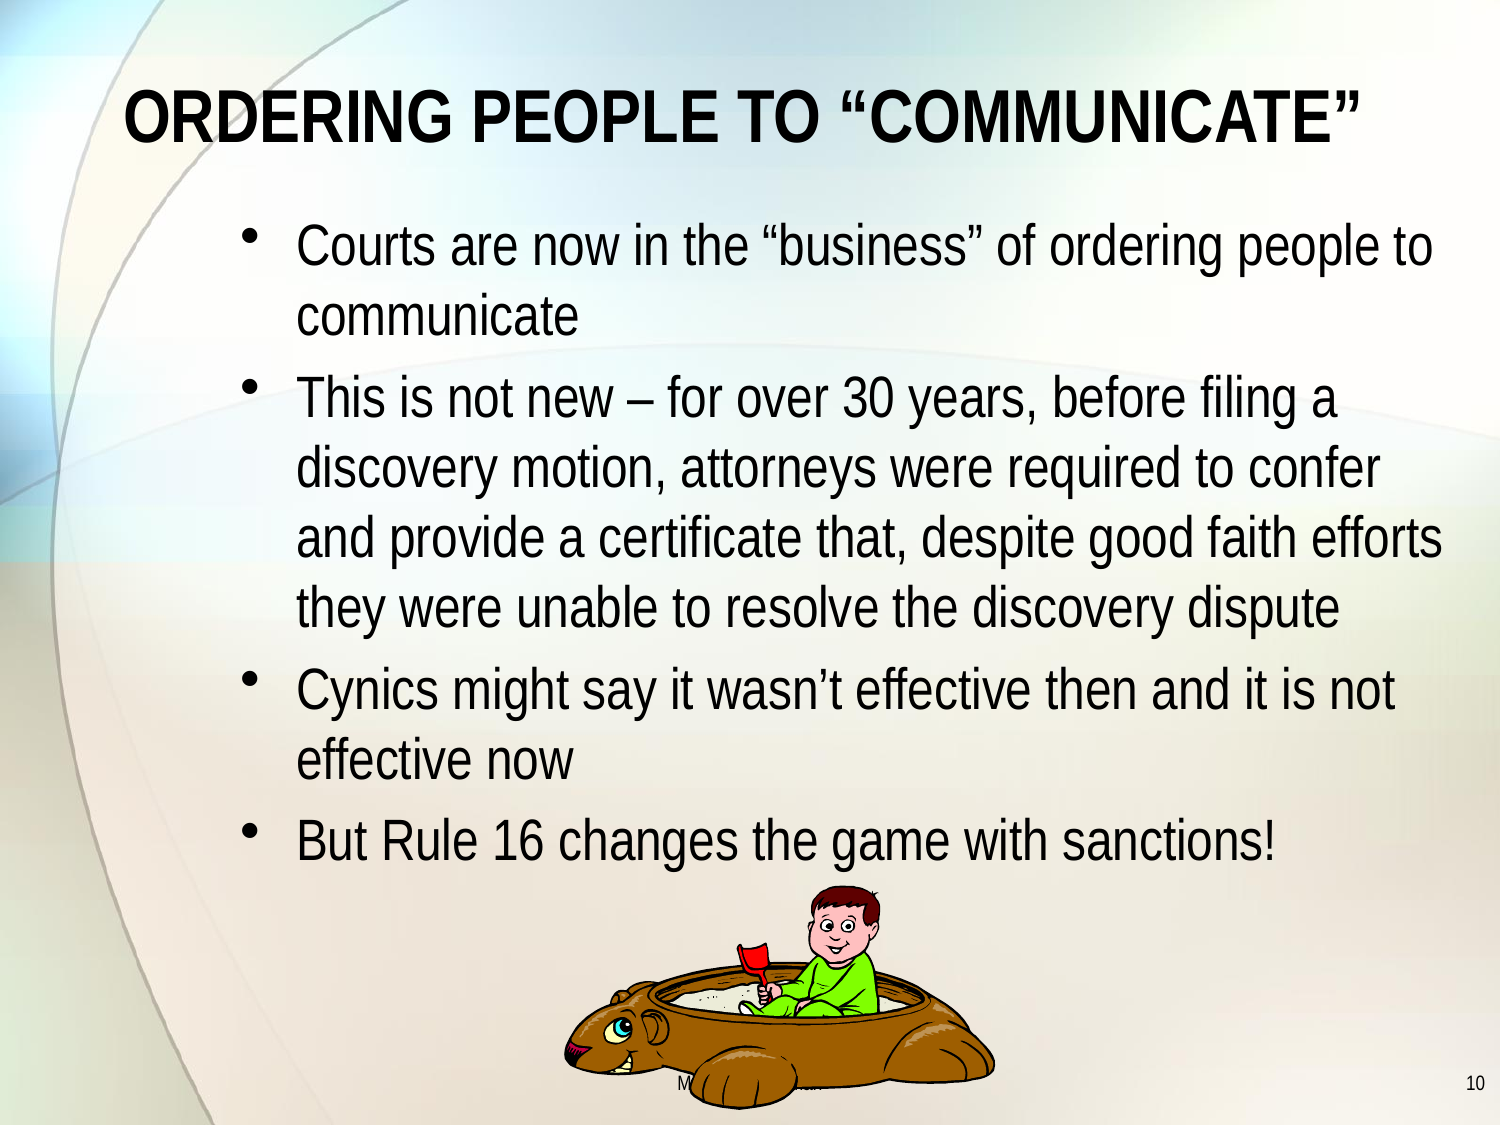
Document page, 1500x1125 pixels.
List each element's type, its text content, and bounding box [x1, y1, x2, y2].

title ORDERING PEOPLE TO “COMMUNICATE” [24, 50, 1463, 175]
footer Michael D. Berman [350, 1062, 1150, 1125]
list Courts are now in the “business” of ordering people to communicate This is not new – for over 30 years, before filing a discovery motion, attorneys were required to confer and provide a certificate that, despite good faith efforts they were unable to resolve the discovery dispute Cynics might say it wasn’t effective then and it is not effective now But Rule 16 changes the game with sanctions! [225, 200, 1463, 1025]
picture [0, 0, 1500, 1125]
slide_number 10 [1187, 1062, 1500, 1125]
